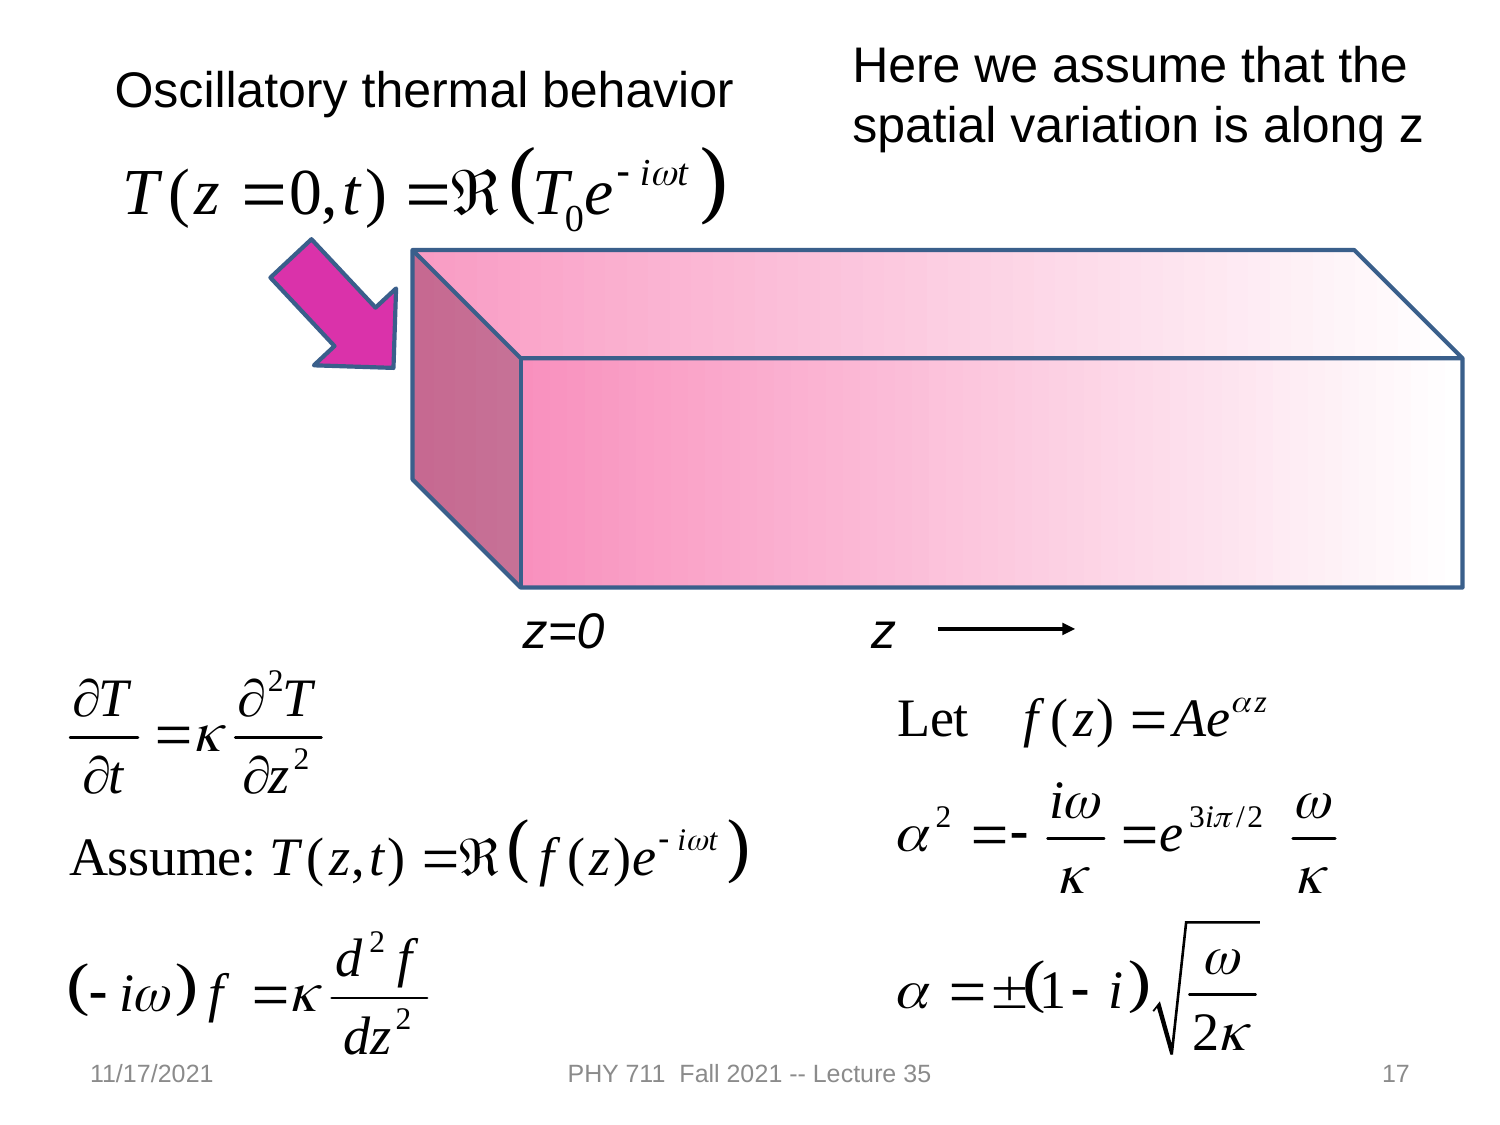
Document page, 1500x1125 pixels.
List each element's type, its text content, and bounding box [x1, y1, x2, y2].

text_box Here we assume that the spatial variation is along z [837, 24, 1463, 160]
text_box z=0 [507, 591, 658, 659]
text_box [268, 263, 399, 371]
slide_number 17 [1074, 1042, 1425, 1103]
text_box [63, 661, 751, 1062]
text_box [892, 680, 1345, 1063]
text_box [120, 141, 730, 255]
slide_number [75, 1069, 425, 1103]
text_box z [856, 591, 1144, 667]
footer PHY 711 Fall 2021 -- Lecture 35 [512, 1042, 988, 1103]
text_box Oscillatory thermal behavior [99, 49, 837, 125]
text_box [410, 247, 1465, 590]
